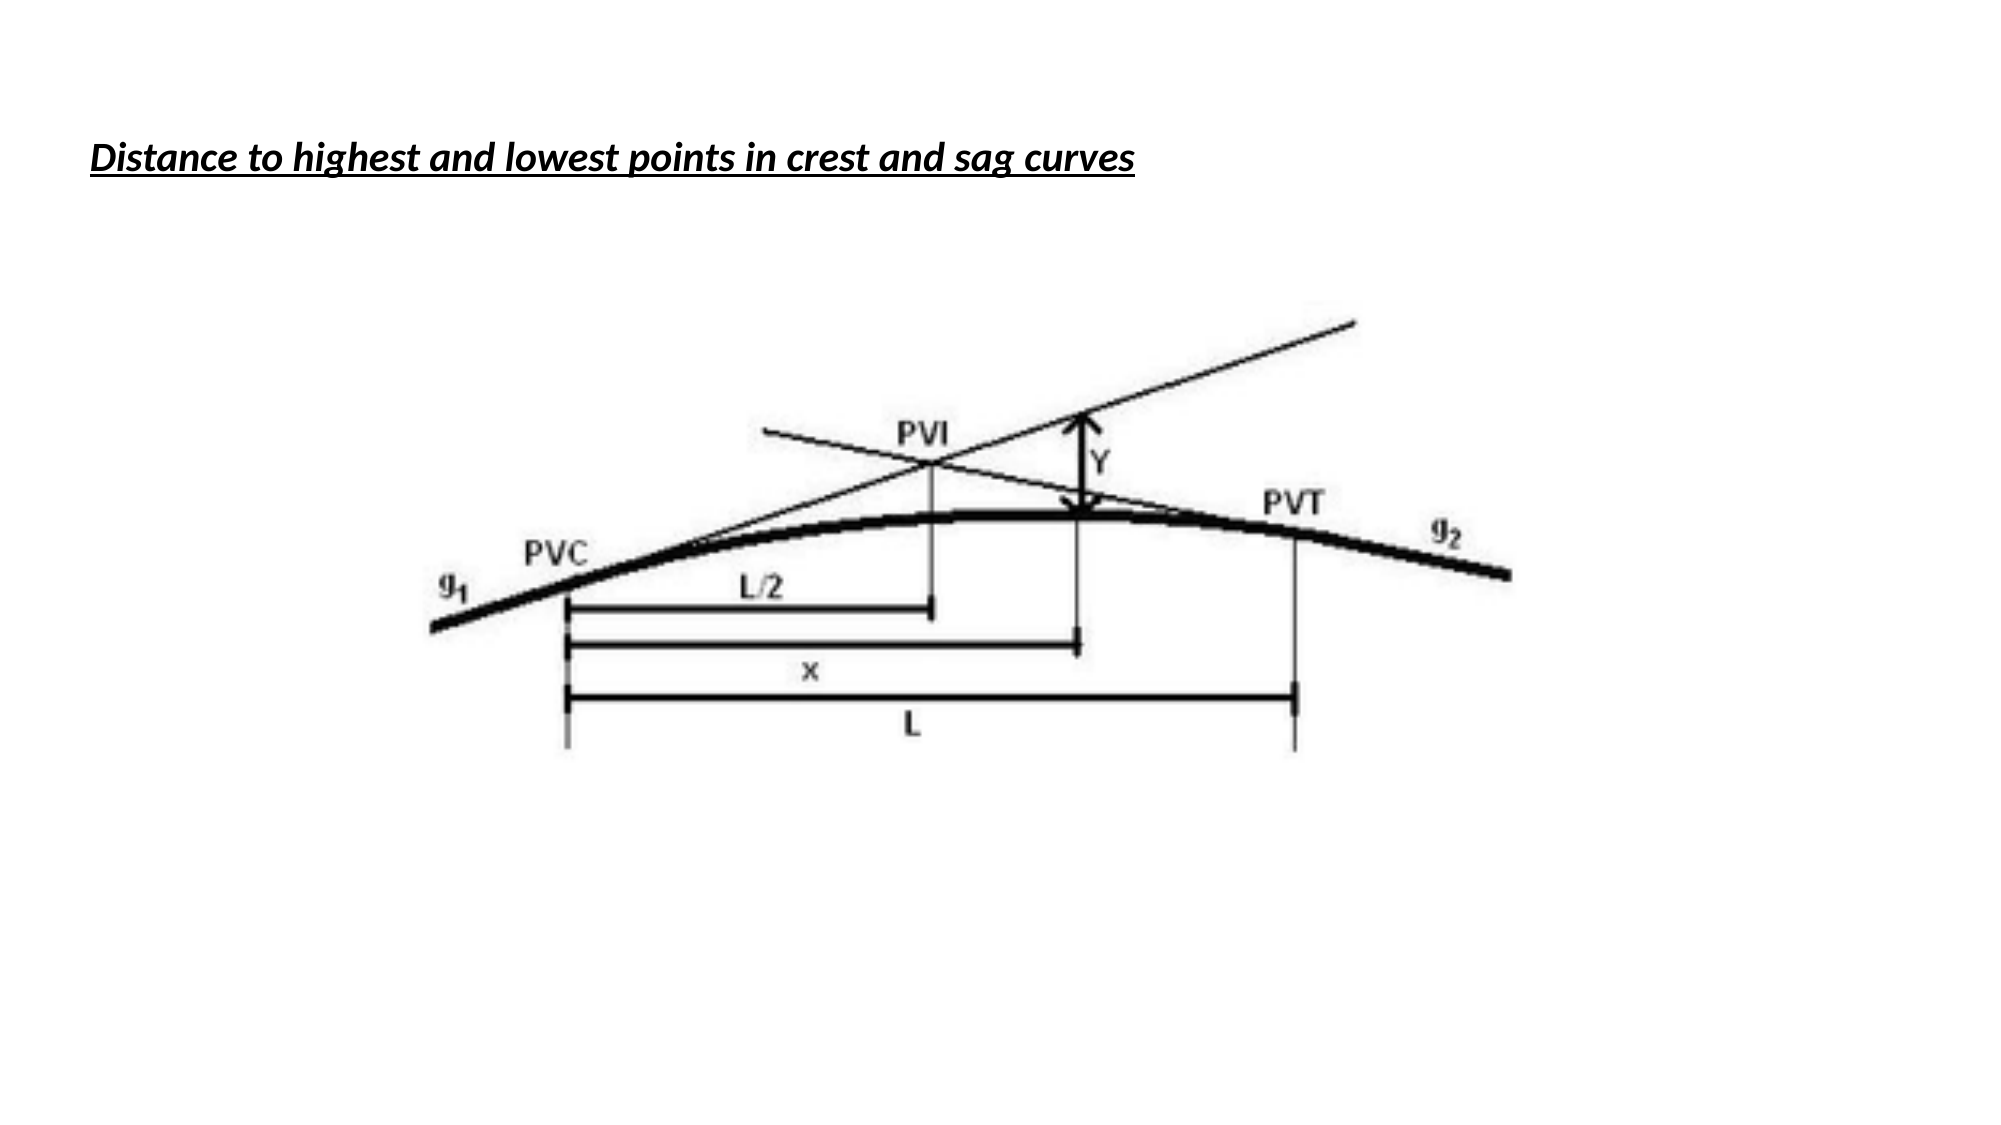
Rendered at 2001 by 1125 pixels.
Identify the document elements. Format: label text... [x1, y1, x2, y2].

text_box Distance to highest and lowest points in crest and sag curves [74, 122, 1338, 187]
picture [405, 300, 1529, 779]
